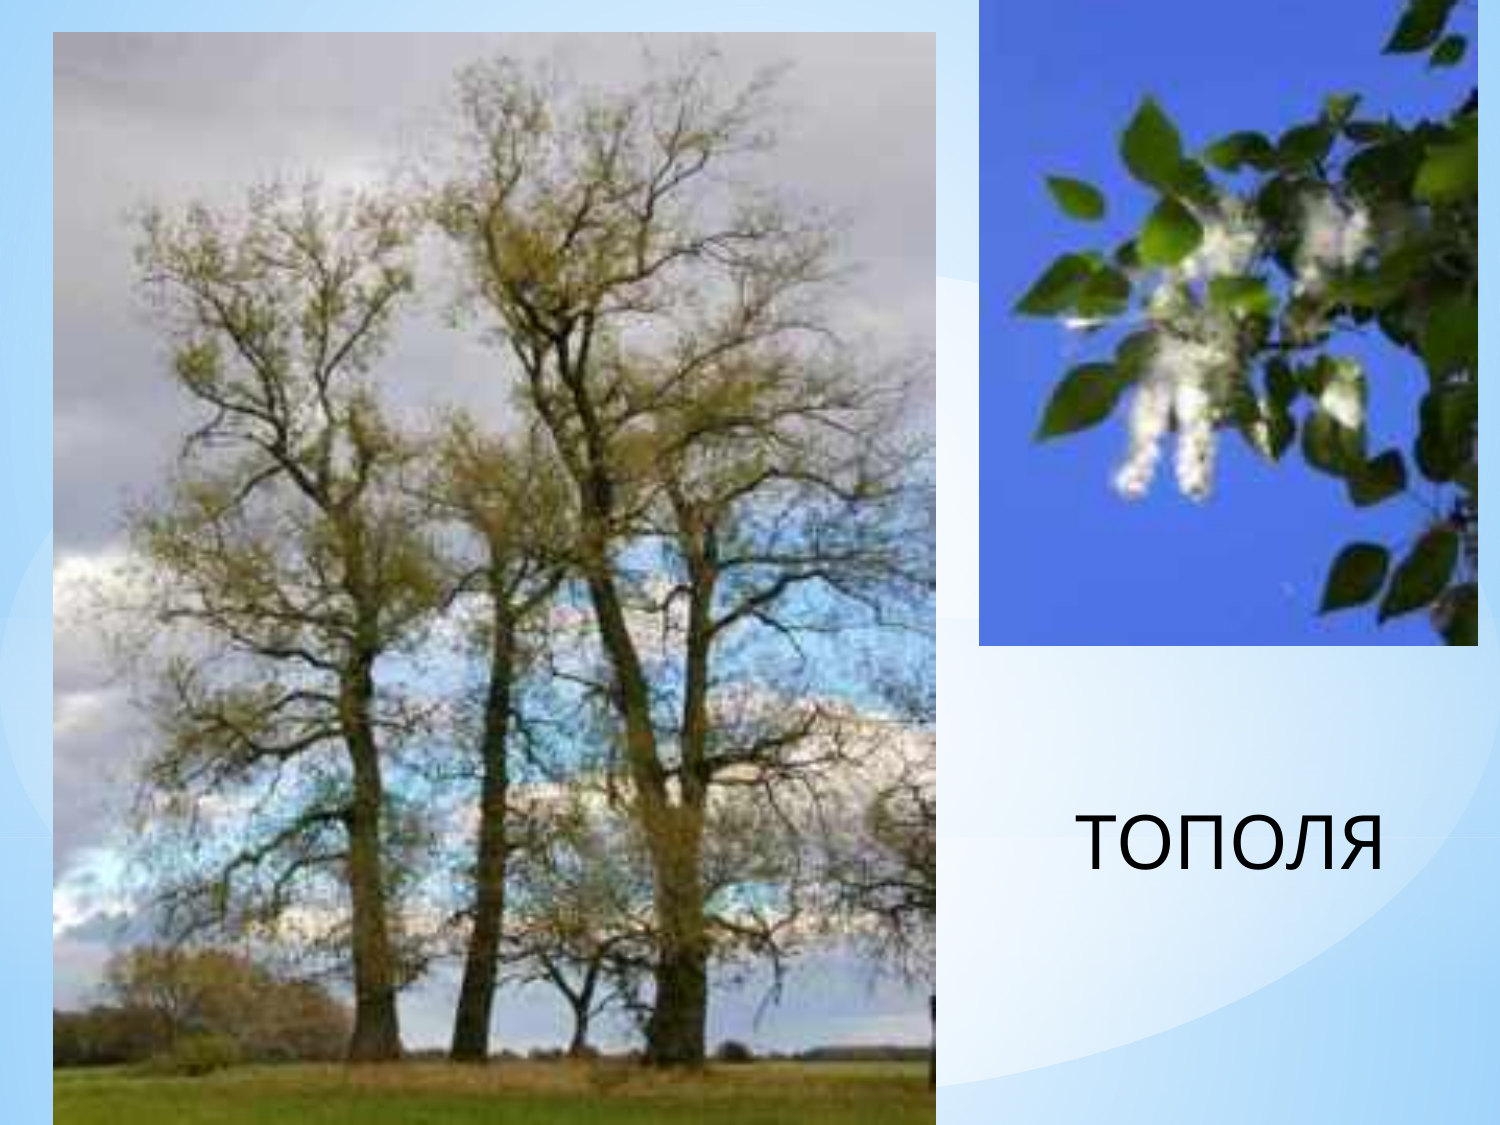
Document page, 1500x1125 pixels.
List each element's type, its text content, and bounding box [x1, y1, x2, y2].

picture [52, 32, 937, 1125]
text_box ТОПОЛЯ [983, 786, 1475, 892]
picture [979, 0, 1478, 646]
